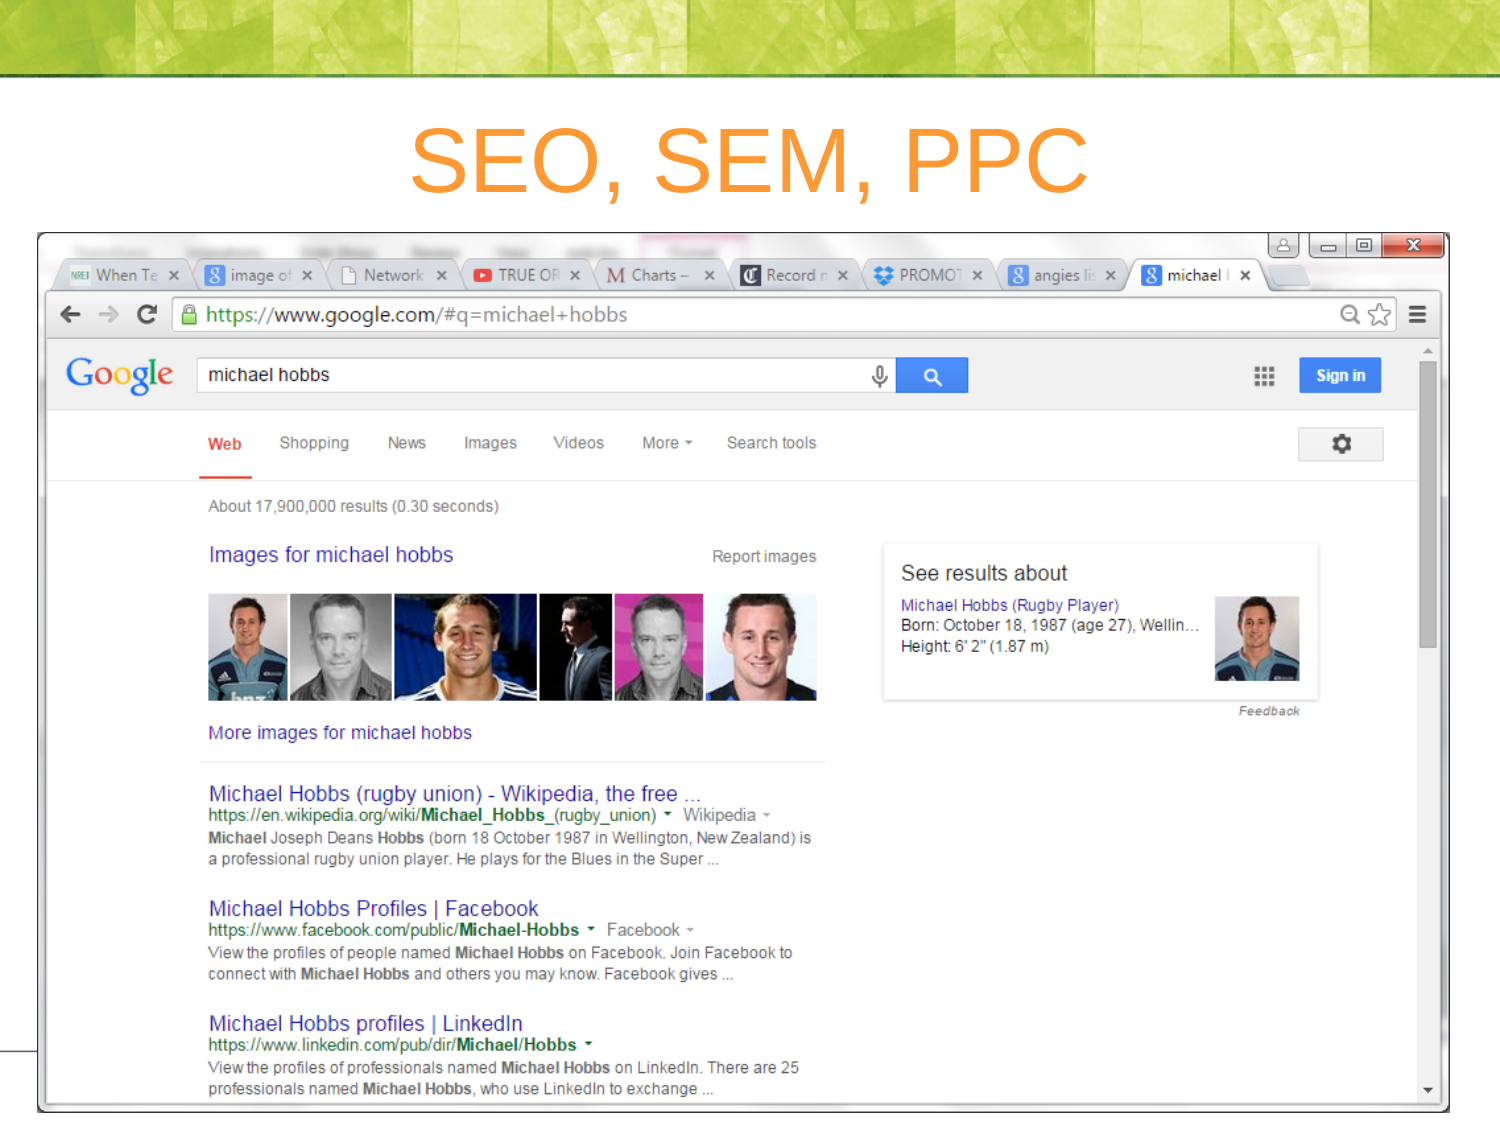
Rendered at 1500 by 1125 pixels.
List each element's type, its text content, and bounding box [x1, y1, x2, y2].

title SEO, SEM, PPC [112, 62, 1388, 231]
picture [0, 0, 1500, 1125]
